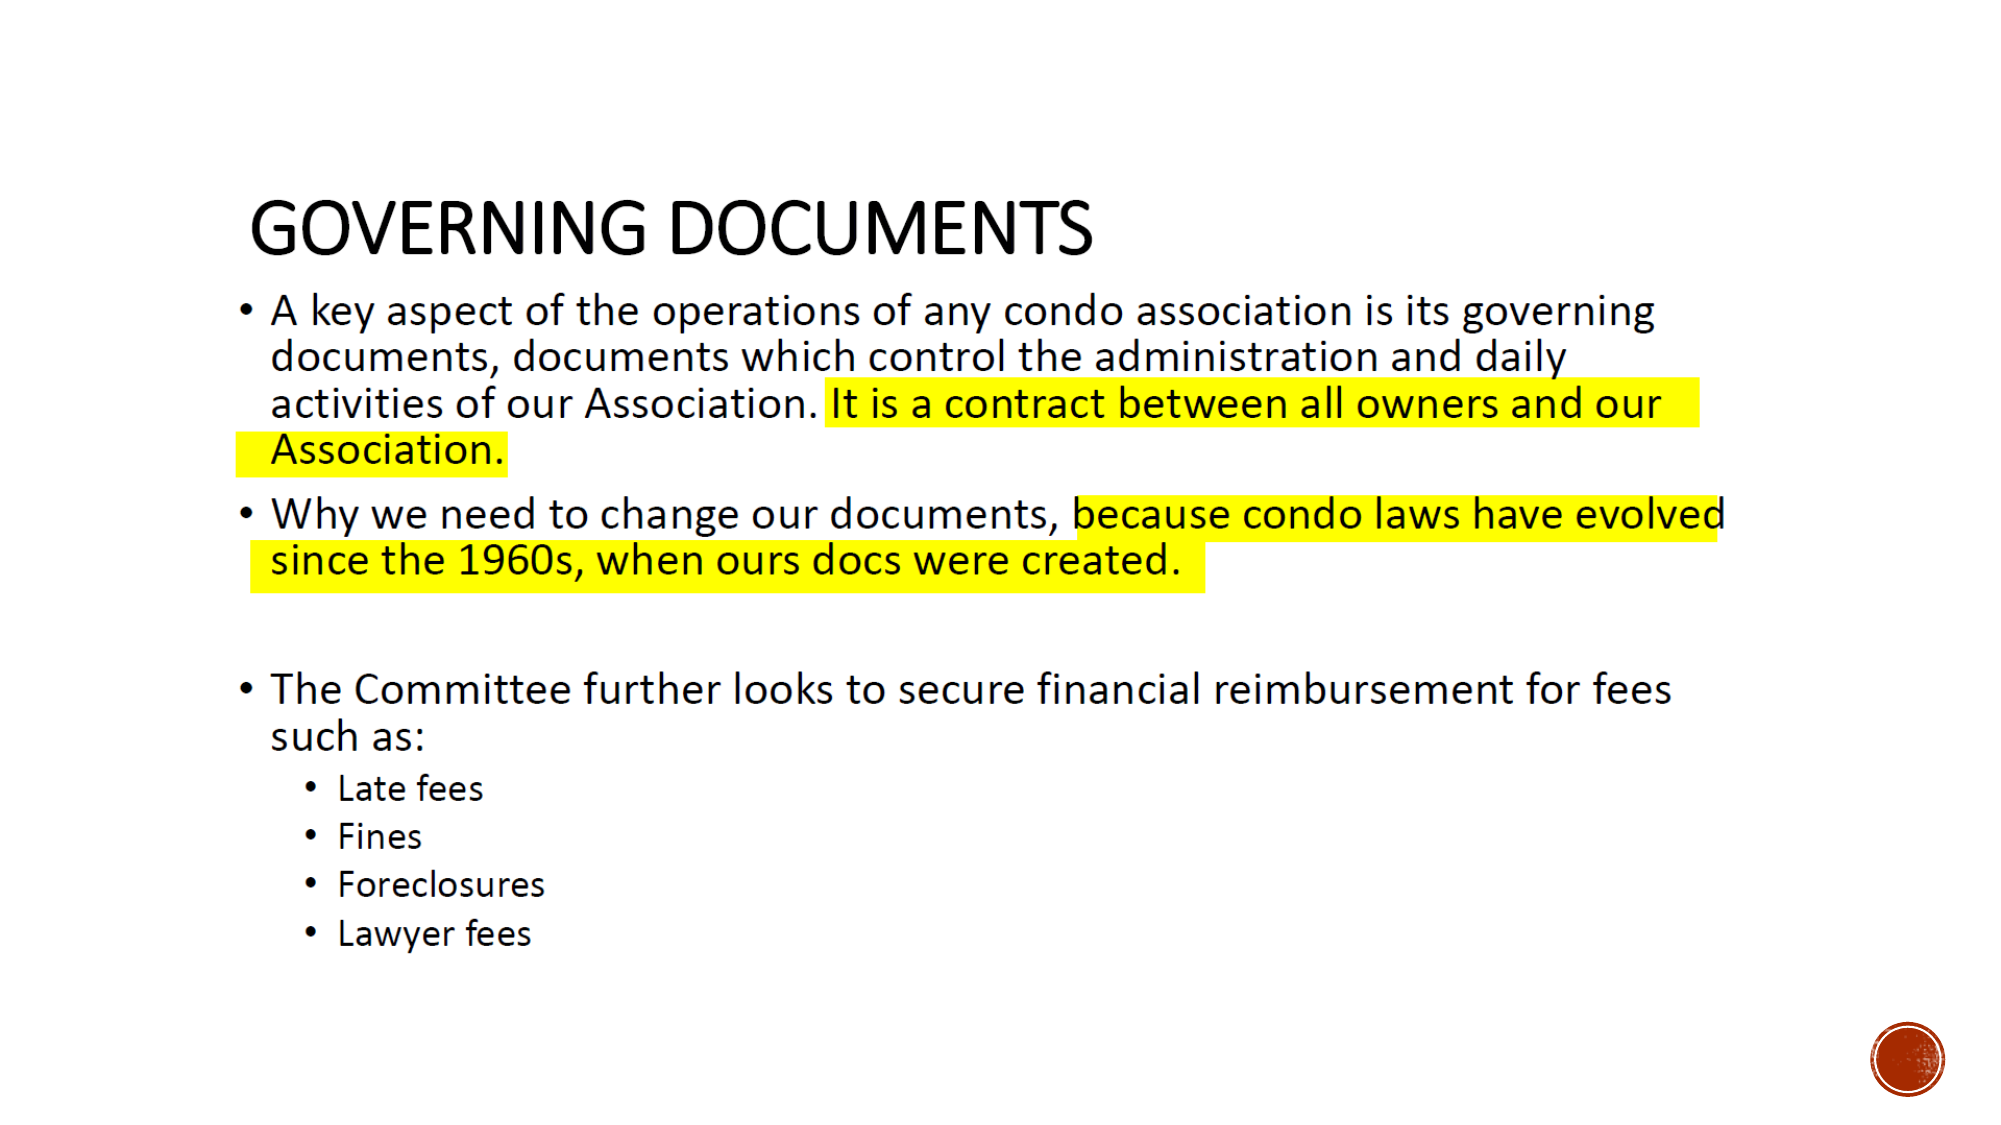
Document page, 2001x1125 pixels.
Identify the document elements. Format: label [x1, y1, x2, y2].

picture [219, 129, 1781, 996]
